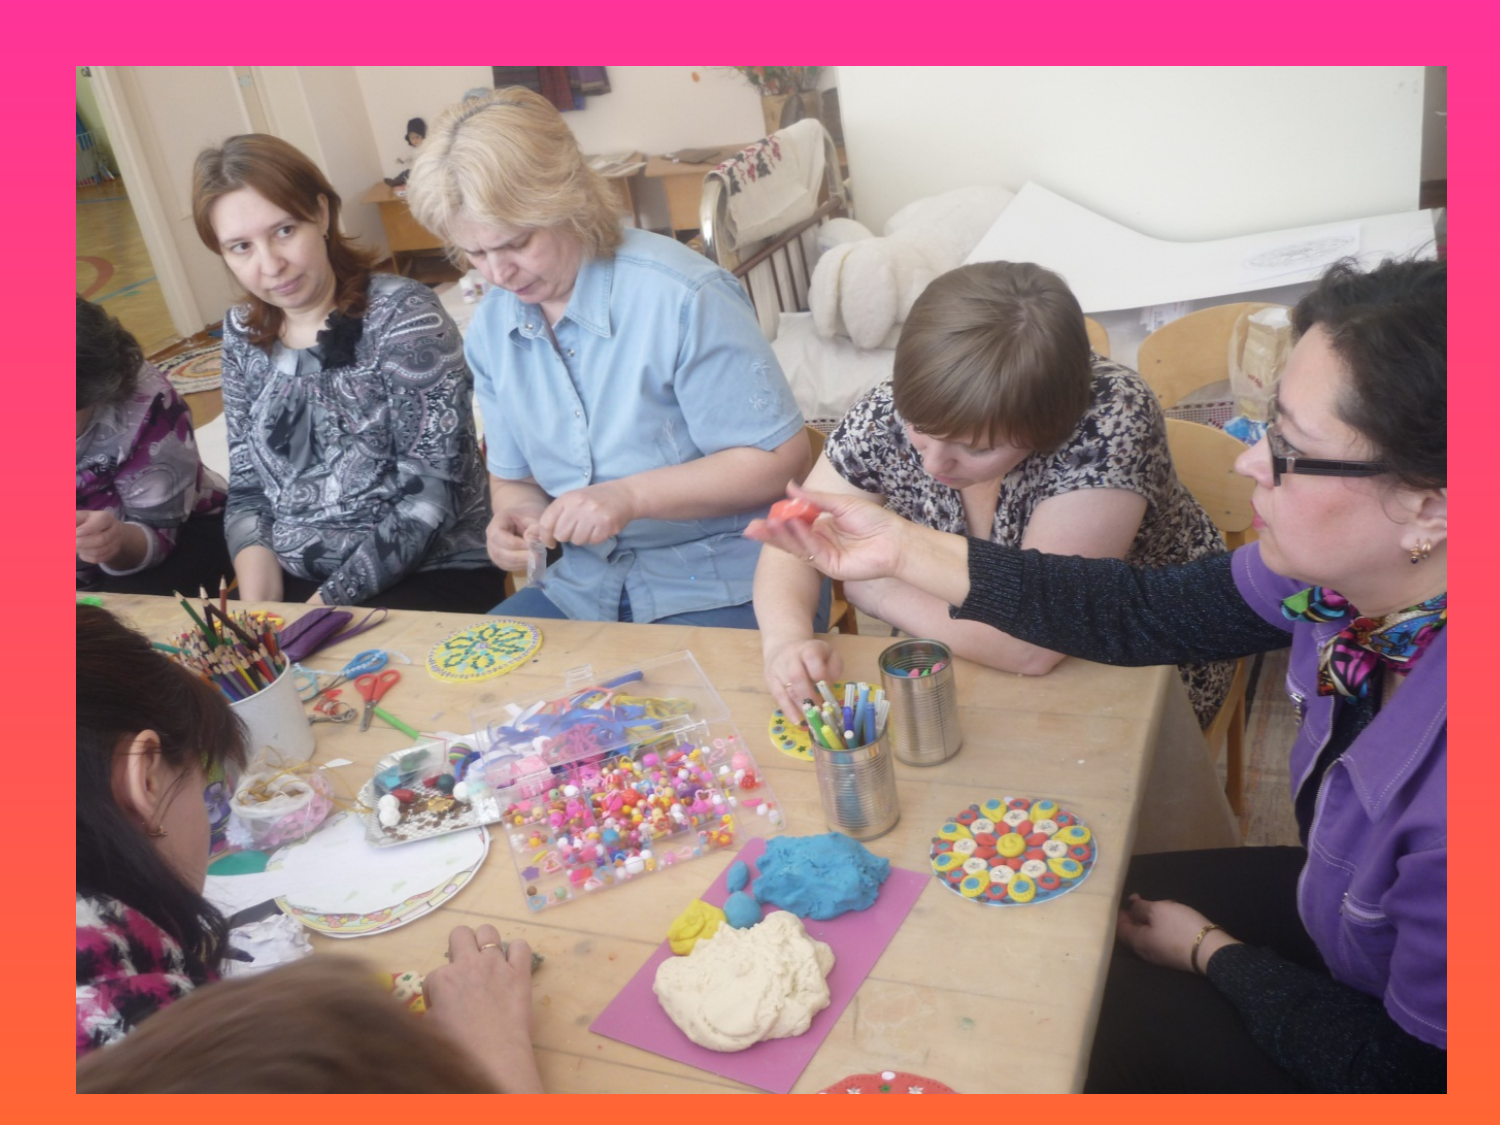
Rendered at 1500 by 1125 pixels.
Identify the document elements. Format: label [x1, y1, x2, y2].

list [76, 66, 1448, 1095]
